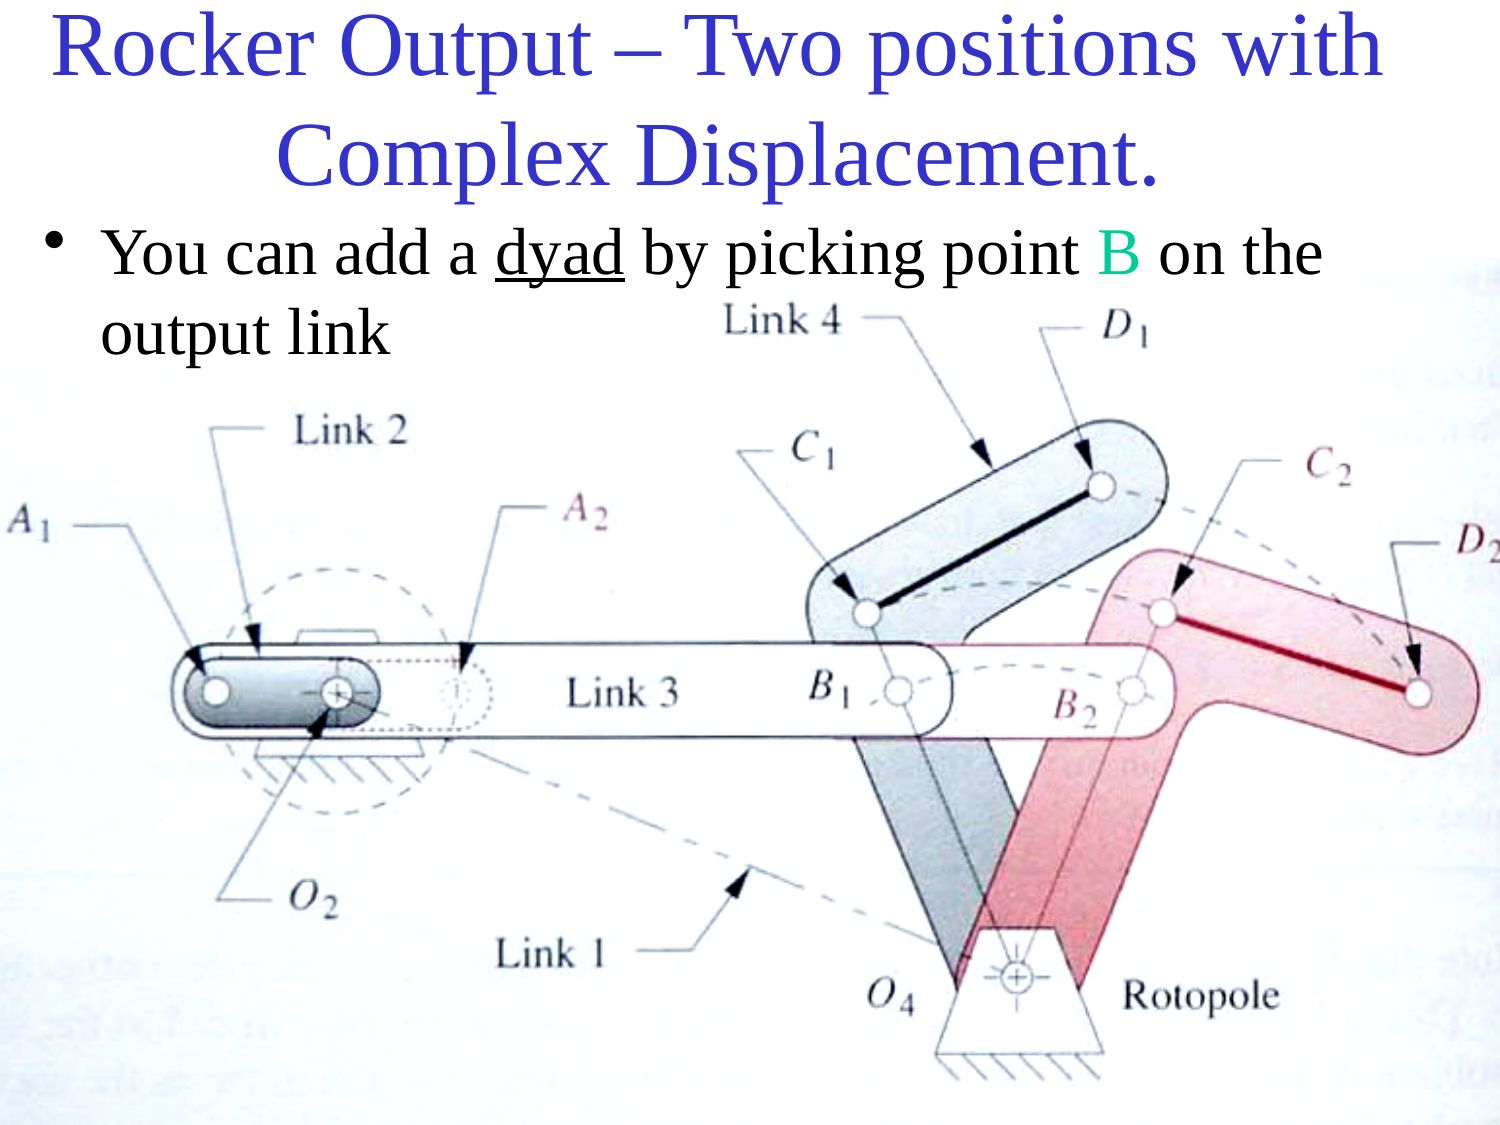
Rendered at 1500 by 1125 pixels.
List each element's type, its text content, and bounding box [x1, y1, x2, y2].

picture [0, 258, 1500, 1125]
list You can add a dyad by picking point B on the output link [28, 200, 1500, 258]
title Rocker Output – Two positions with Complex Displacement. [0, 0, 1438, 188]
